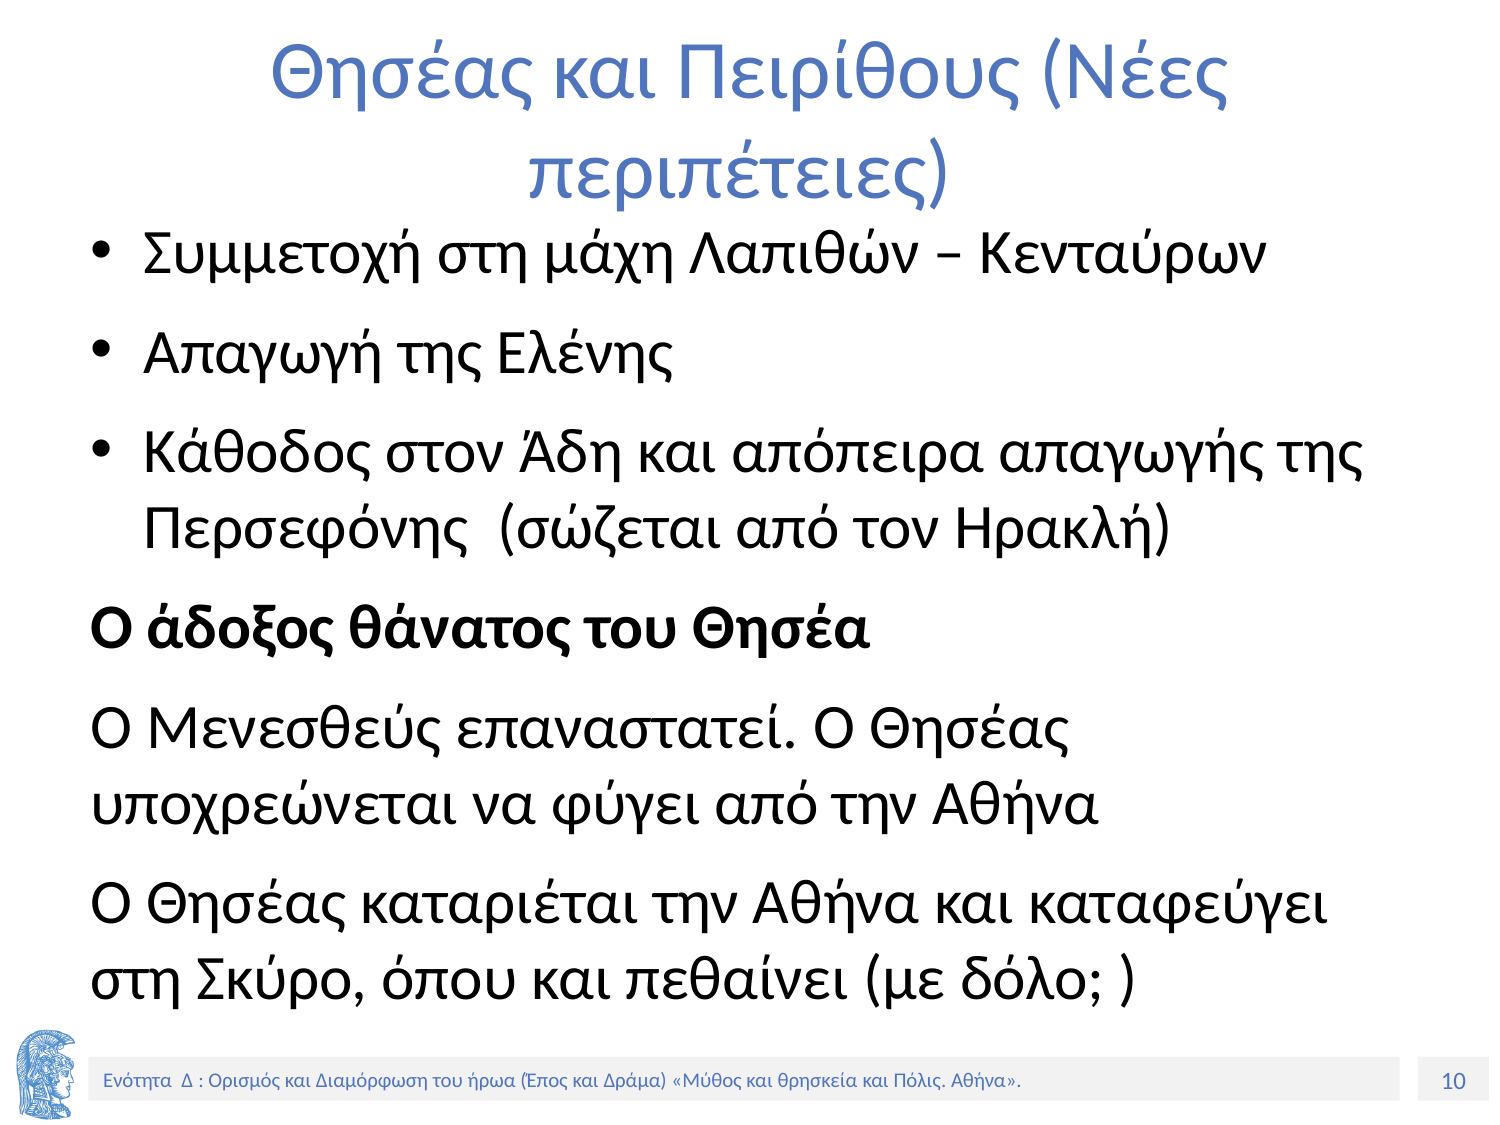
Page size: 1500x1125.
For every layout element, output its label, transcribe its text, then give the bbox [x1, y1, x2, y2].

title Θησέας και Πειρίθους (Νέες περιπέτειες) [75, 45, 1425, 185]
list Συμμετοχή στη μάχη Λαπιθών – Κενταύρων Απαγωγή της Ελένης Κάθοδος στον Άδη και απόπειρα απαγωγής της Περσεφόνης (σώζεται από τον Ηρακλή) Ο άδοξος θάνατος του Θησέα Ο Μενεσθεύς επαναστατεί. Ο Θησέας υποχρεώνεται να φύγει από την Αθήνα Ο Θησέας καταριέται την Αθήνα και καταφεύγει στη Σκύρο, όπου και πεθαίνει (με δόλο; ) [75, 202, 1425, 1024]
picture [9, 1026, 81, 1120]
